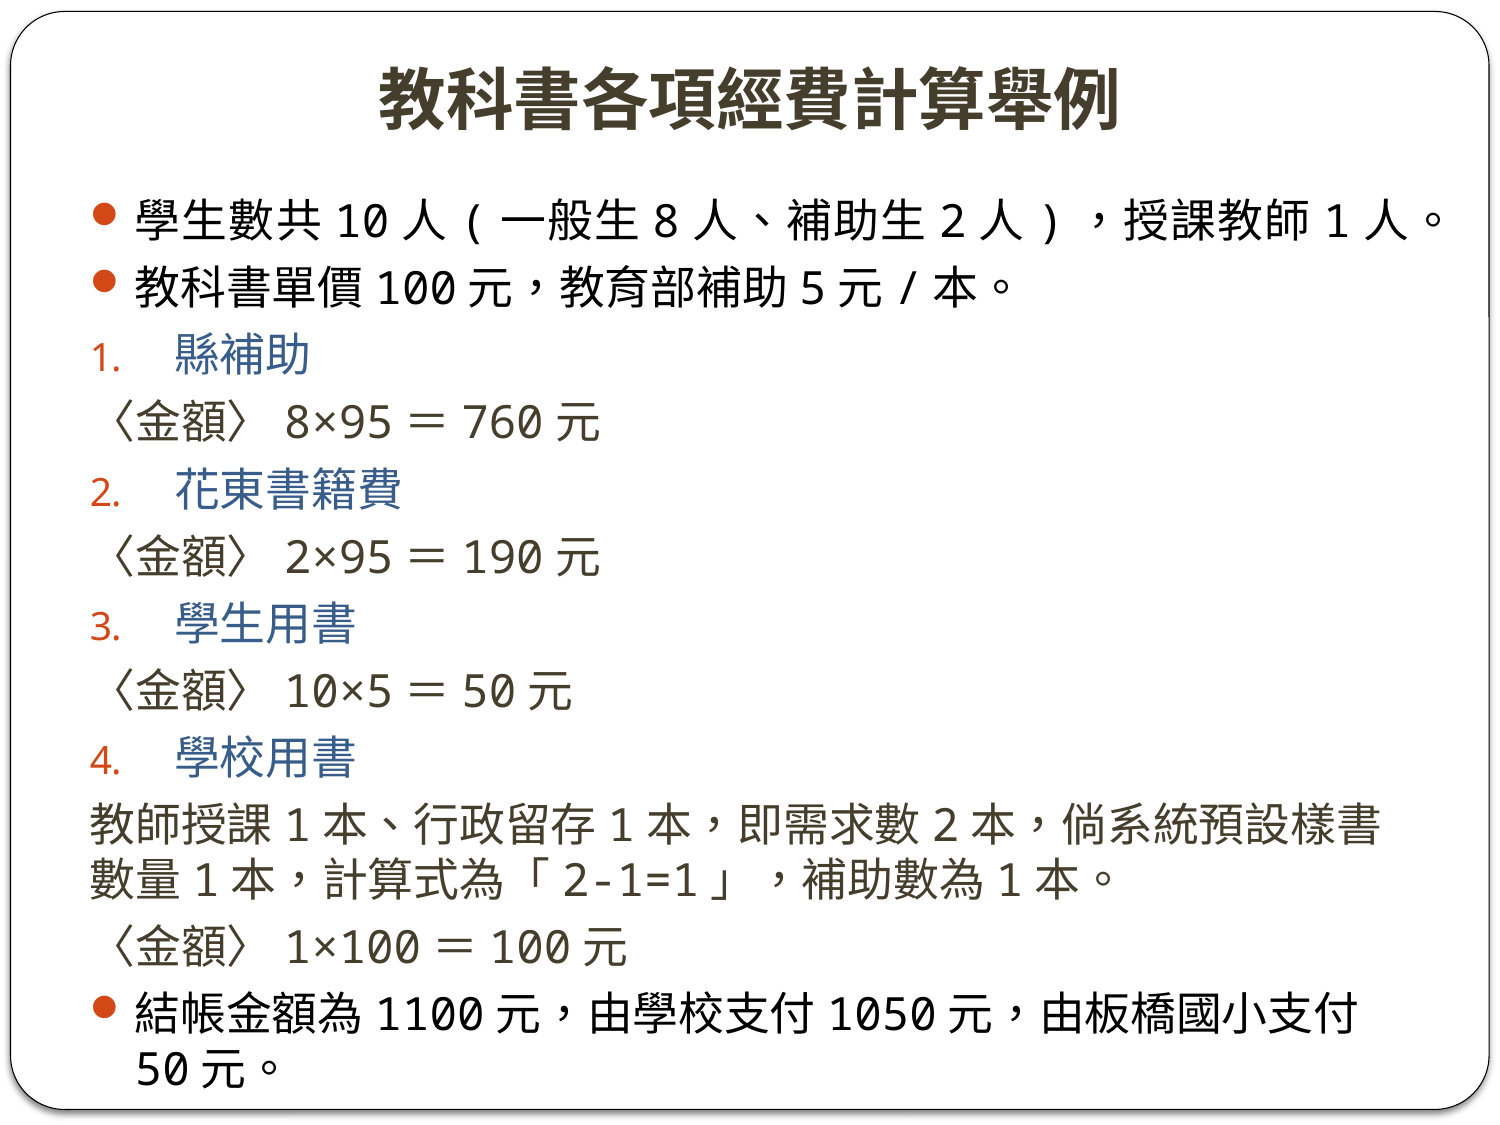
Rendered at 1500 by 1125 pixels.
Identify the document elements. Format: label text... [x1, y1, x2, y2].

list 學生數共10人(一般生8人、補助生2人)，授課教師1人。 教科書單價100元，教育部補助5元/本。 縣補助 〈金額〉8×95＝760元 花東書籍費 〈金額〉2×95＝190元 學生用書 〈金額〉10×5＝50元 學校用書 教師授課1本、行政留存1本，即需求數2本，倘系統預設樣書數量1本，計算式為「2-1=1」，補助數為1本。 〈金額〉1×100＝100元 結帳金額為1100元，由學校支付1050元，由板橋國小支付50元。 [75, 184, 1425, 1059]
text_box 教科書各項經費計算舉例 [359, 45, 1141, 149]
